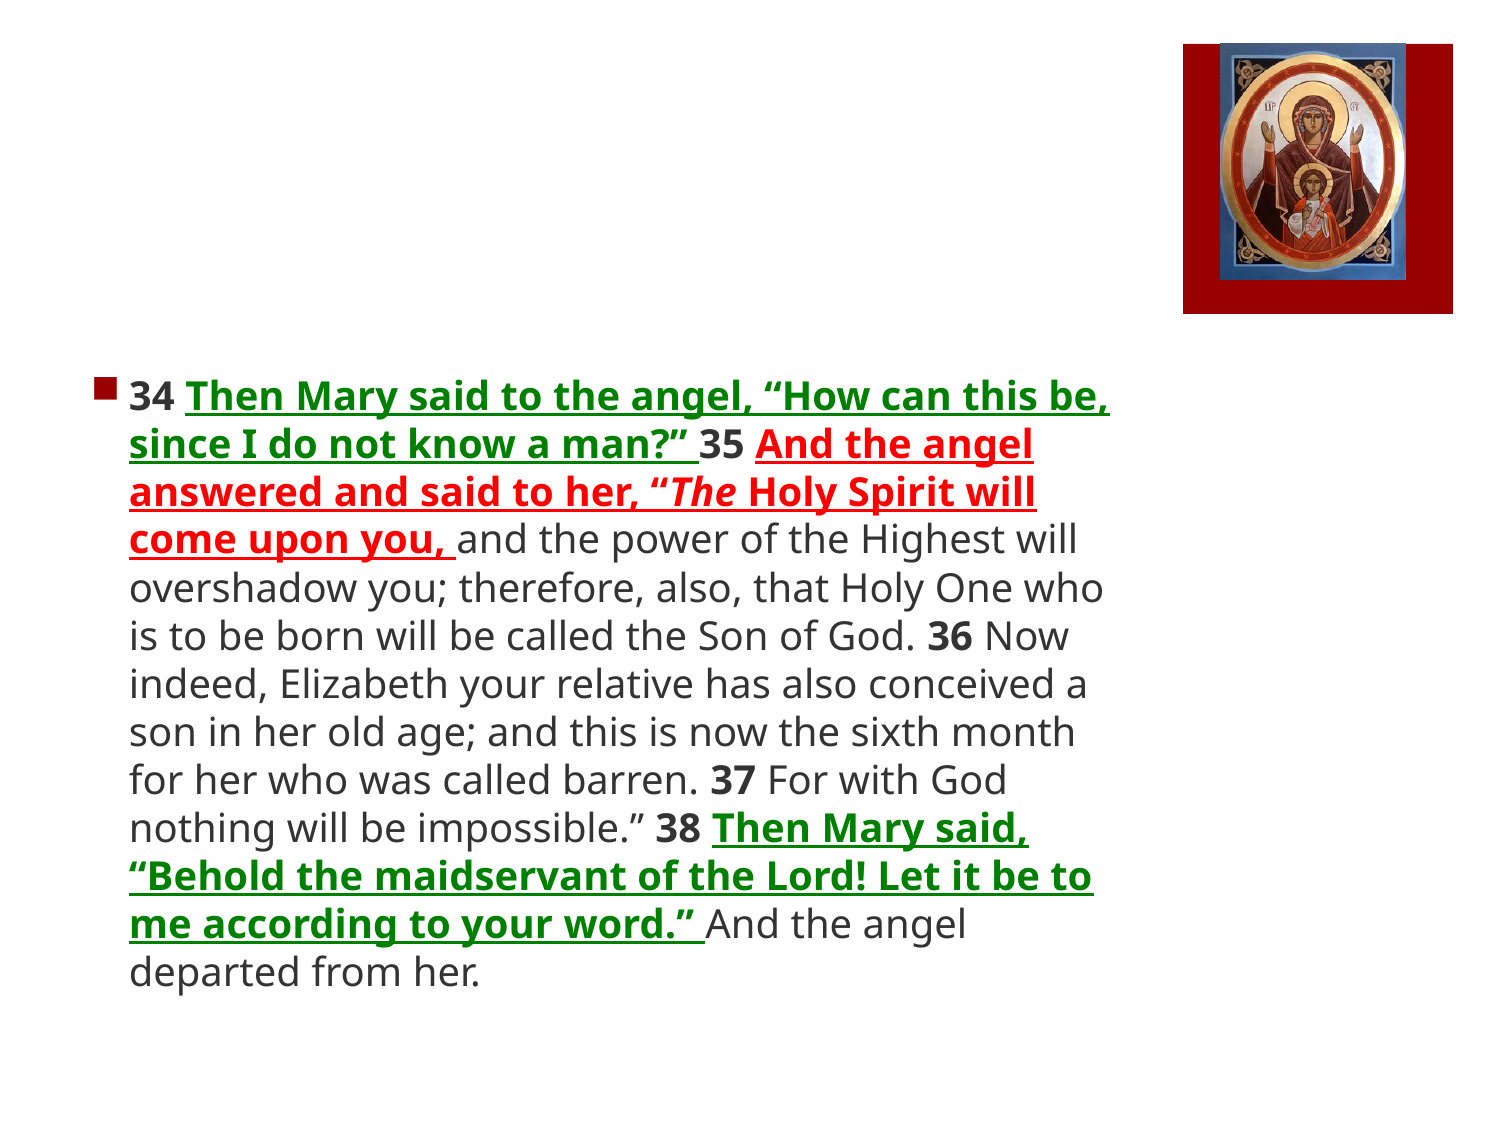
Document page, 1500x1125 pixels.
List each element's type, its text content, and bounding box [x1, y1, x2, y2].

list 34 Then Mary said to the angel, “How can this be, since I do not know a man?” 35 And the angel answered and said to her, “The Holy Spirit will come upon you, and the power of the Highest will overshadow you; therefore, also, that Holy One who is to be born will be called the Son of God. 36 Now indeed, Elizabeth your relative has also conceived a son in her old age; and this is now the sixth month for her who was called barren. 37 For with God nothing will be impossible.” 38 Then Mary said, “Behold the maidservant of the Lord! Let it be to me according to your word.” And the angel departed from her. [75, 362, 1143, 1005]
picture [1219, 42, 1407, 280]
